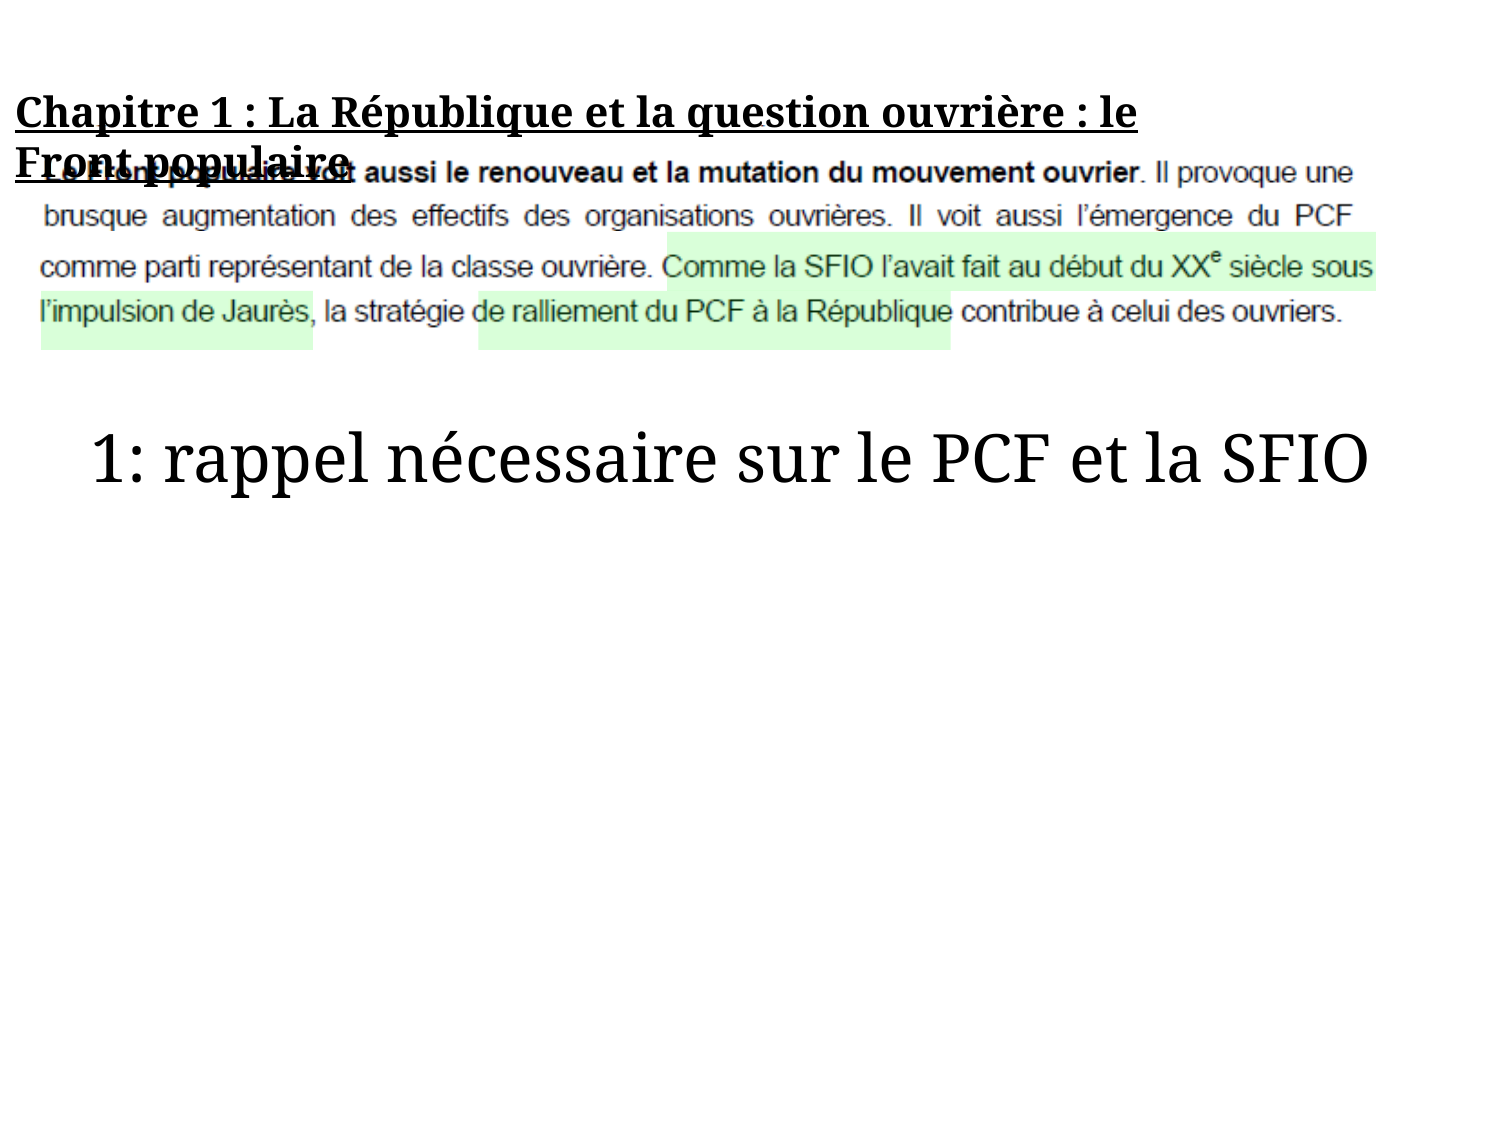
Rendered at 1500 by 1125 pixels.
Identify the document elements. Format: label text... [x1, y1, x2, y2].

list 1: rappel nécessaire sur le PCF et la SFIO [74, 408, 1426, 1006]
picture [0, 125, 1500, 351]
text_box Chapitre 1 : La République et la question ouvrière : le Front populaire [0, 78, 1276, 123]
